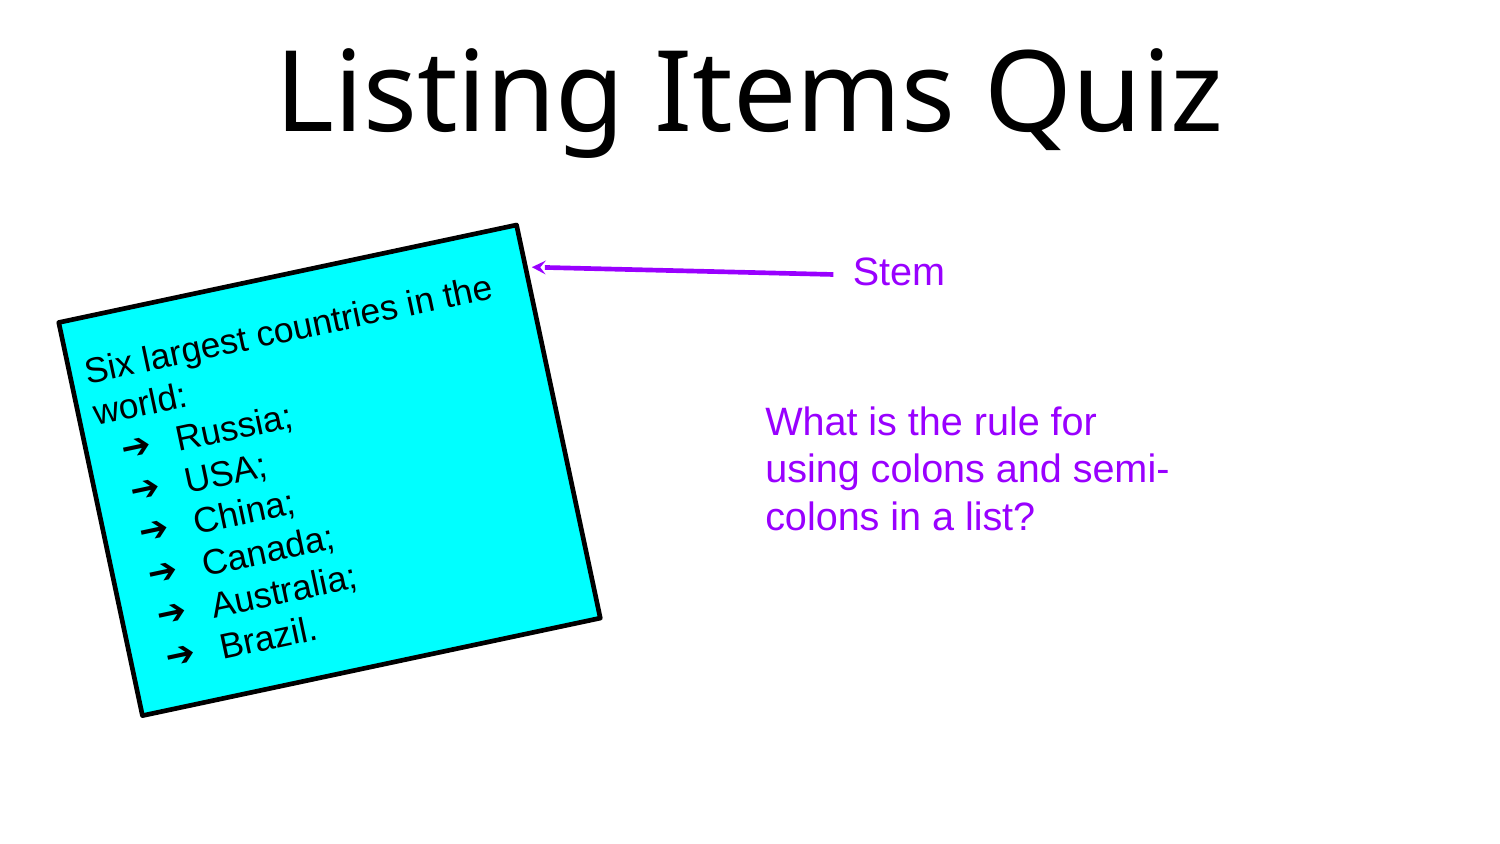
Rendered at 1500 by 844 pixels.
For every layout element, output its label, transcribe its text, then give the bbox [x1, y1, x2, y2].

text_box Six largest countries in the world: Russia; USA; China; Canada; Australia; Brazil. [58, 225, 601, 716]
text_box Stem [837, 230, 1282, 332]
text_box What is the rule for using colons and semi-colons in a list? [750, 380, 1194, 547]
title Listing Items Quiz [51, 17, 1449, 156]
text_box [531, 266, 834, 275]
